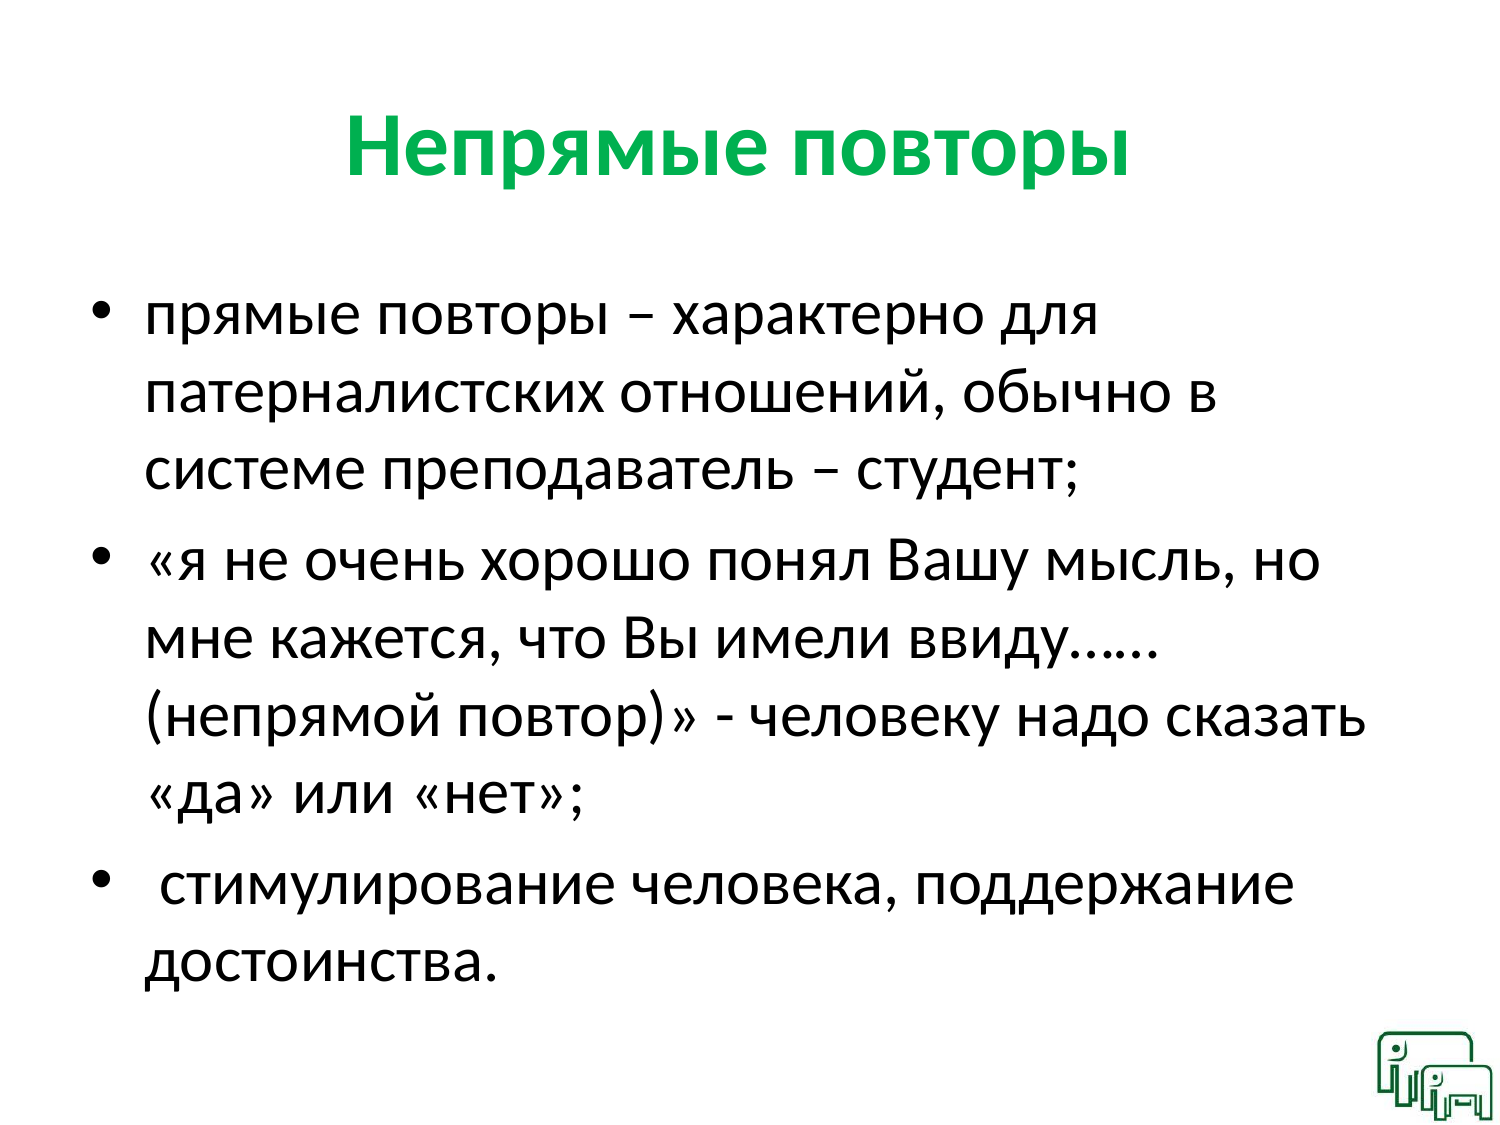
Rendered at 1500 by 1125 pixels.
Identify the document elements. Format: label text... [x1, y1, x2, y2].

title Непрямые повторы [75, 45, 1425, 233]
picture [1370, 1019, 1500, 1125]
list прямые повторы – характерно для патерналистских отношений, обычно в системе преподаватель – студент; «я не очень хорошо понял Вашу мысль, но мне кажется, что Вы имели ввиду…… (непрямой повтор)» - человеку надо сказать «да» или «нет»; стимулирование человека, поддержание достоинства. [75, 262, 1425, 1005]
